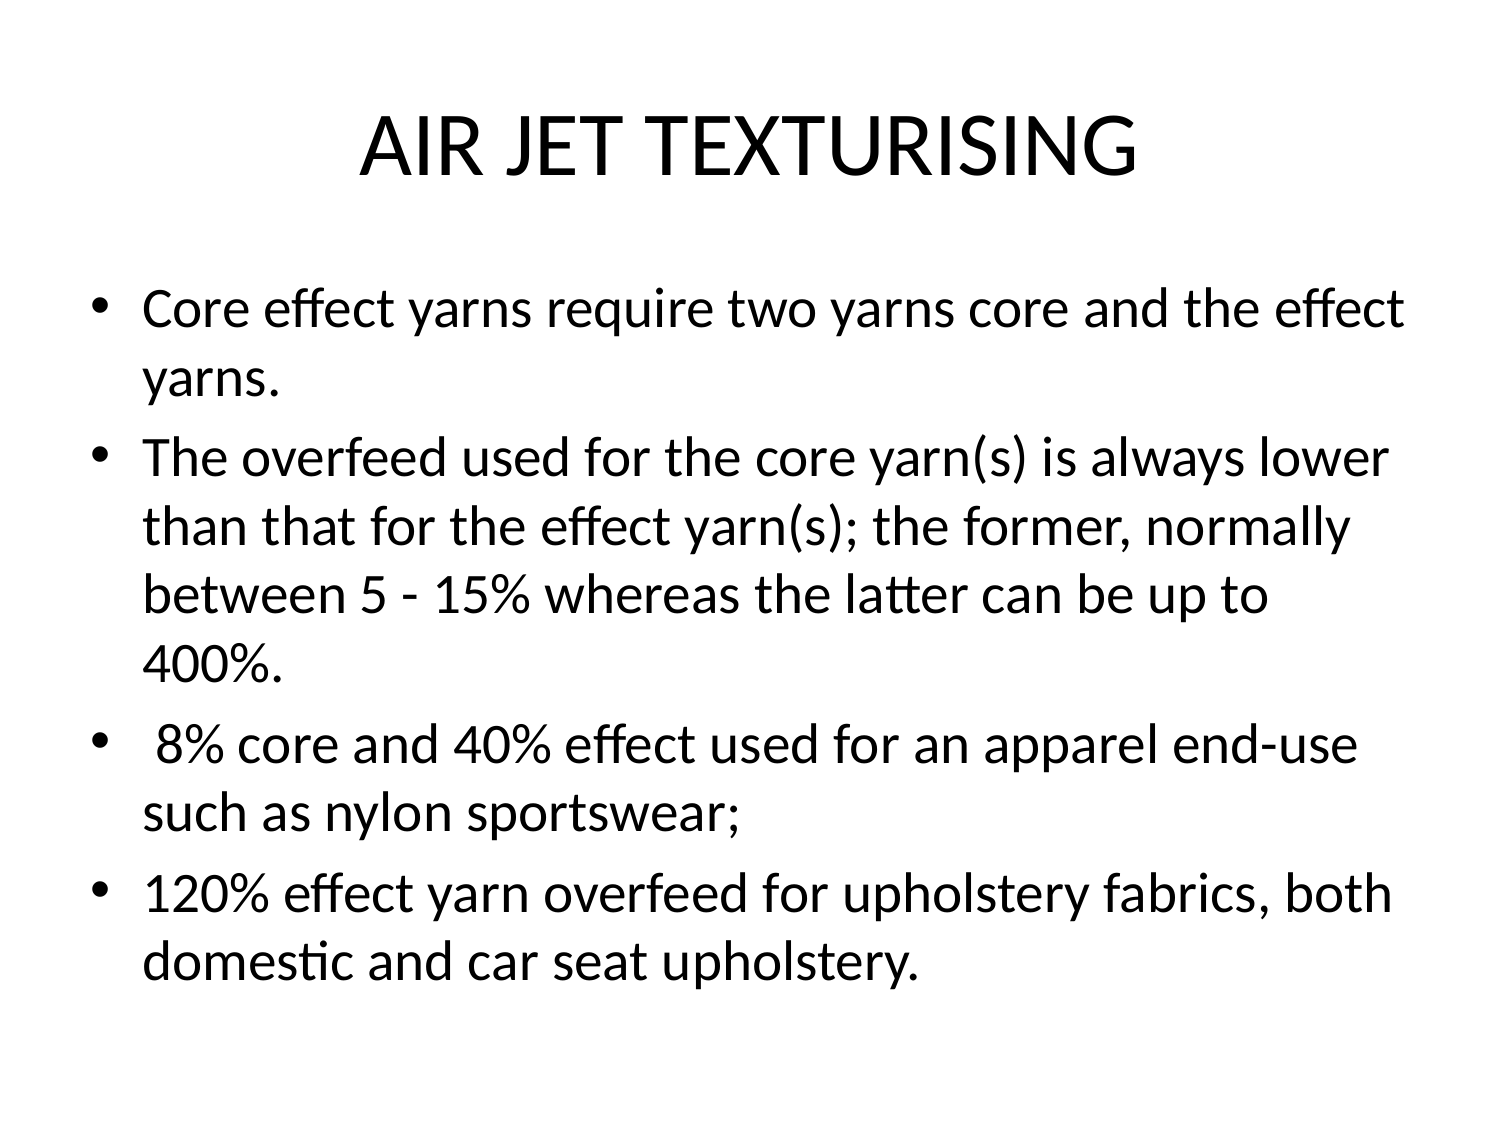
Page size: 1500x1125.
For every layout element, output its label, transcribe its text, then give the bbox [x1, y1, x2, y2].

title AIR JET TEXTURISING [75, 45, 1425, 233]
list Core effect yarns require two yarns core and the effect yarns. The overfeed used for the core yarn(s) is always lower than that for the effect yarn(s); the former, normally between 5 - 15% whereas the latter can be up to 400%. 8% core and 40% effect used for an apparel end-use such as nylon sportswear; 120% effect yarn overfeed for upholstery fabrics, both domestic and car seat upholstery. [75, 262, 1425, 1005]
